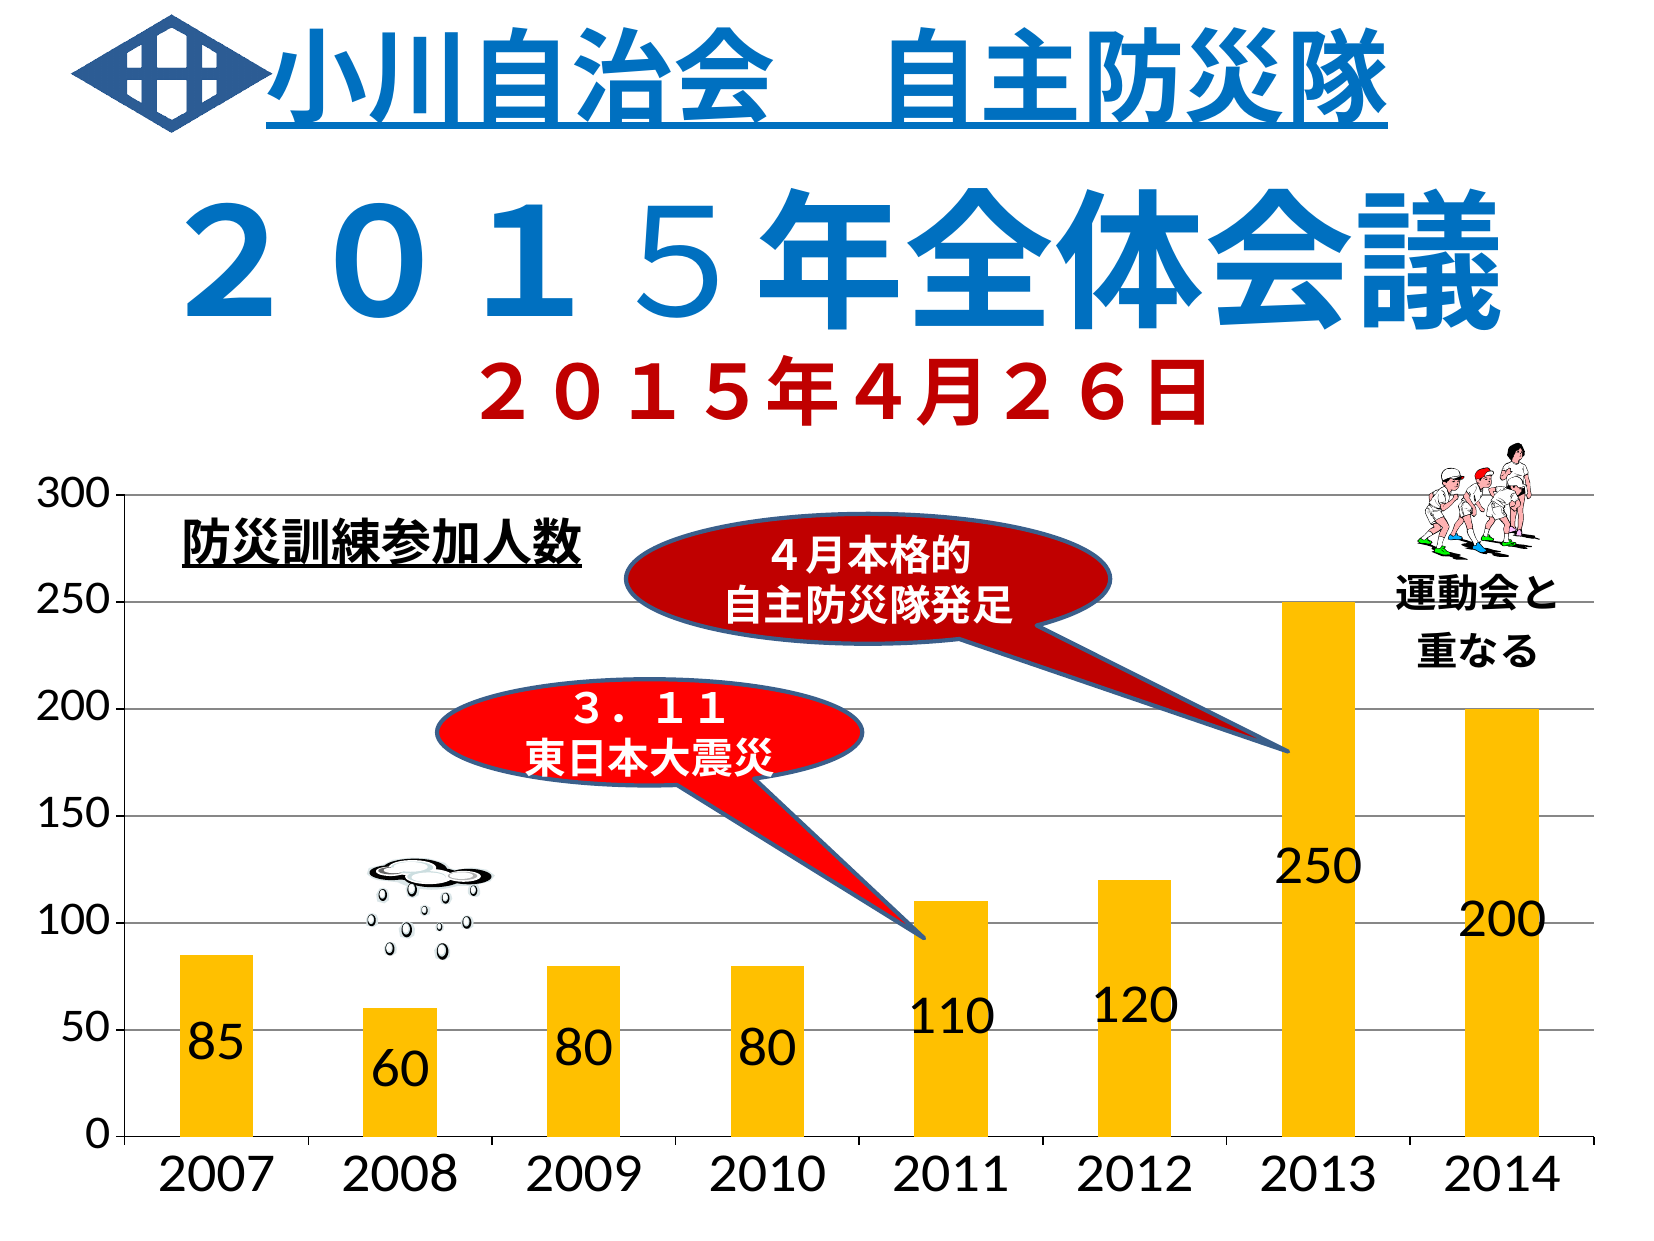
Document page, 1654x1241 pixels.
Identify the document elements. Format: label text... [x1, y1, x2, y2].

picture [1417, 442, 1540, 561]
text_box ２０１５年４月２６日 [450, 336, 1231, 442]
picture [70, 14, 276, 133]
picture [365, 856, 498, 962]
text_box ２０１５年全体会議 [139, 159, 1520, 355]
chart [35, 466, 1595, 1206]
text_box 小川自治会 自主防災隊 [88, 5, 1566, 142]
